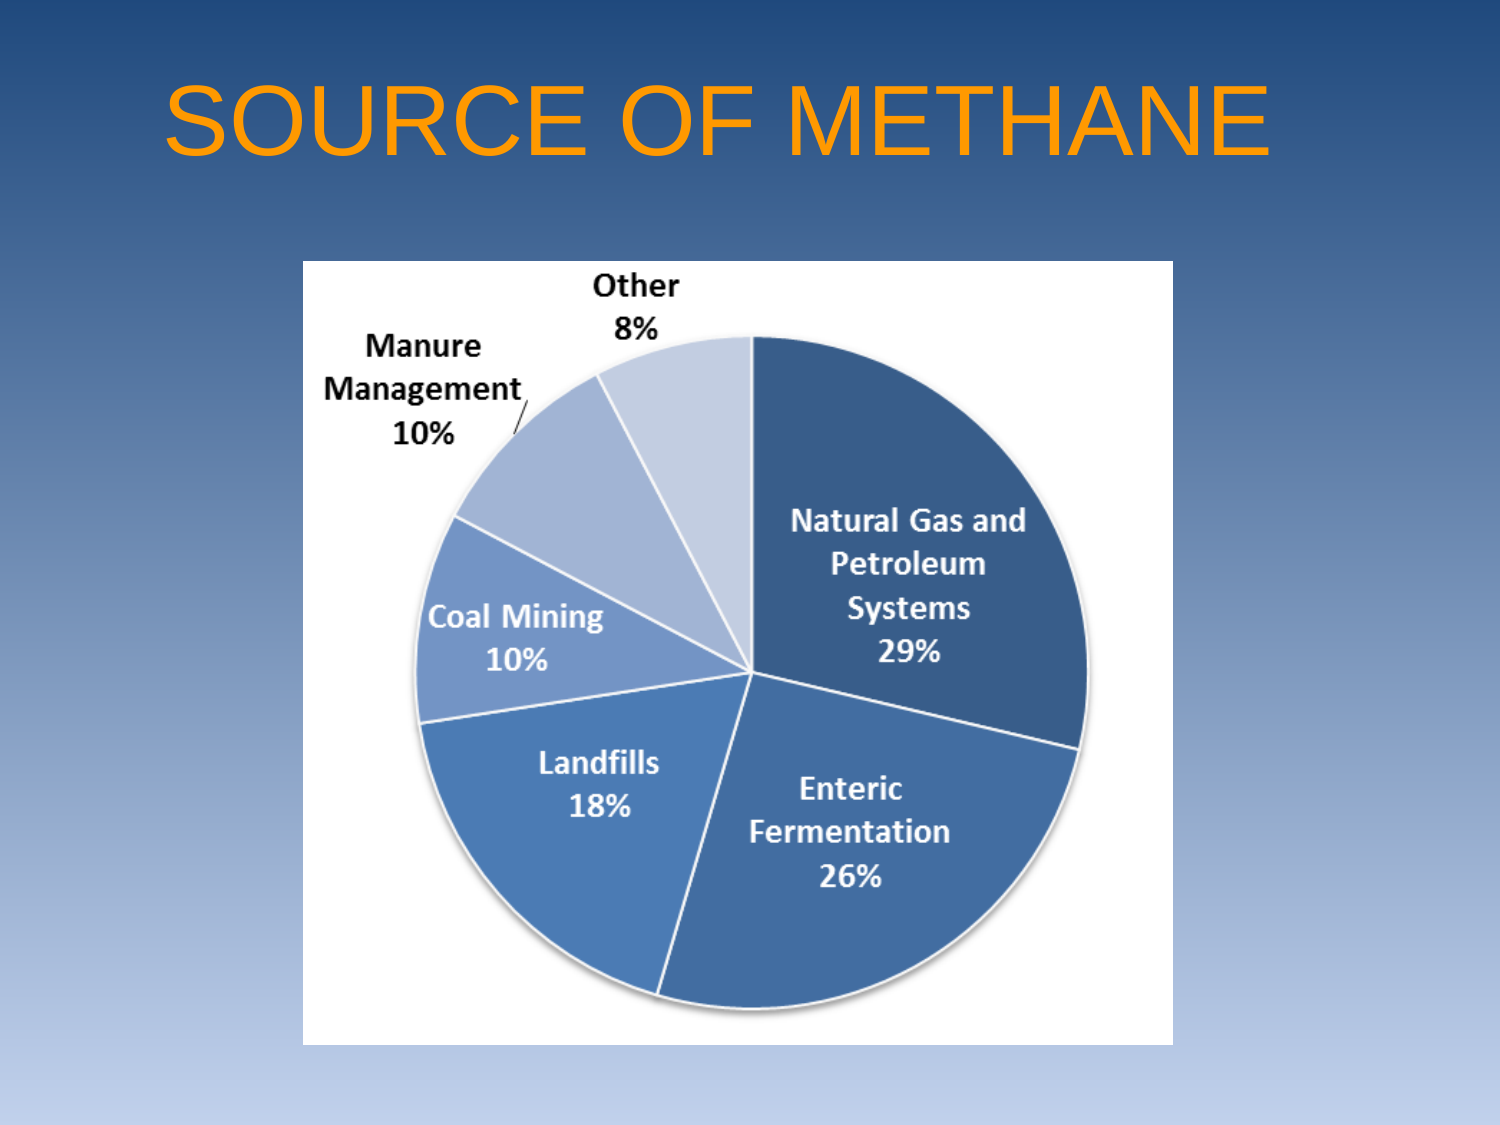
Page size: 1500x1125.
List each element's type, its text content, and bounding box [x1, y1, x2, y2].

text_box SOURCE OF METHANE [0, 48, 1469, 183]
picture [303, 261, 1173, 1045]
